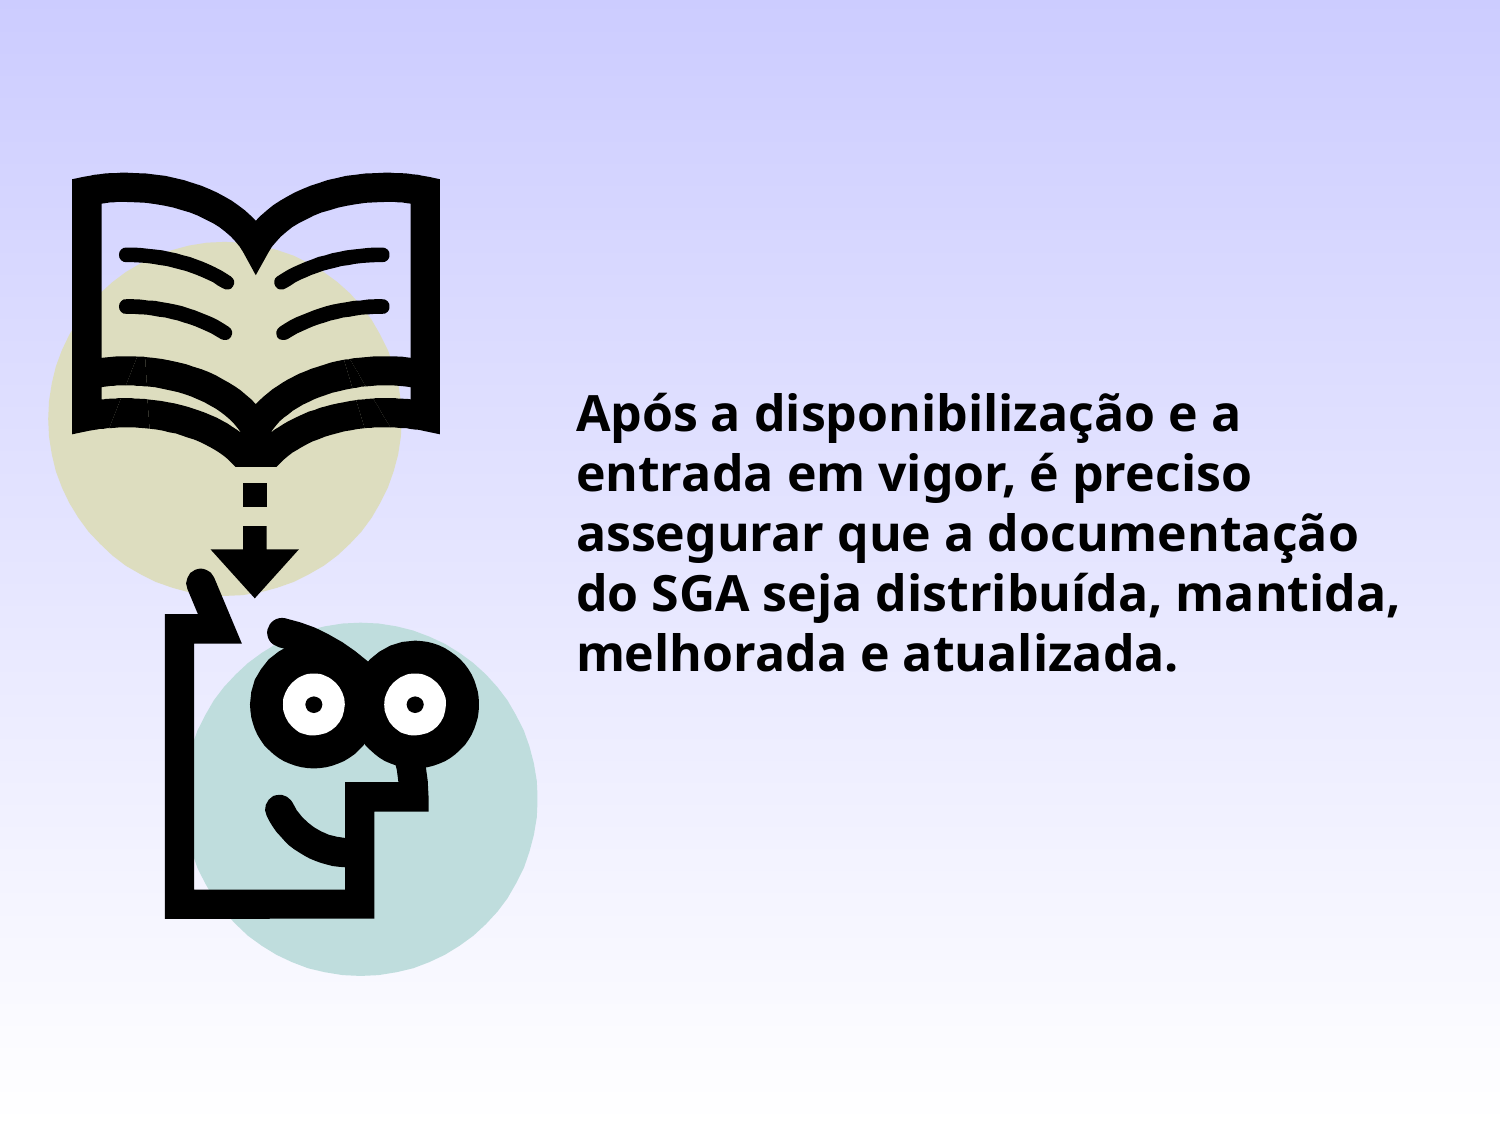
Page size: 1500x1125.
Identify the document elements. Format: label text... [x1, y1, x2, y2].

text_box [0, 0, 1500, 1125]
subtitle Após a disponibilização e a entrada em vigor, é preciso assegurar que a documentação do SGA seja distribuída, mantida, melhorada e atualizada. [560, 373, 1424, 799]
picture [47, 172, 538, 976]
